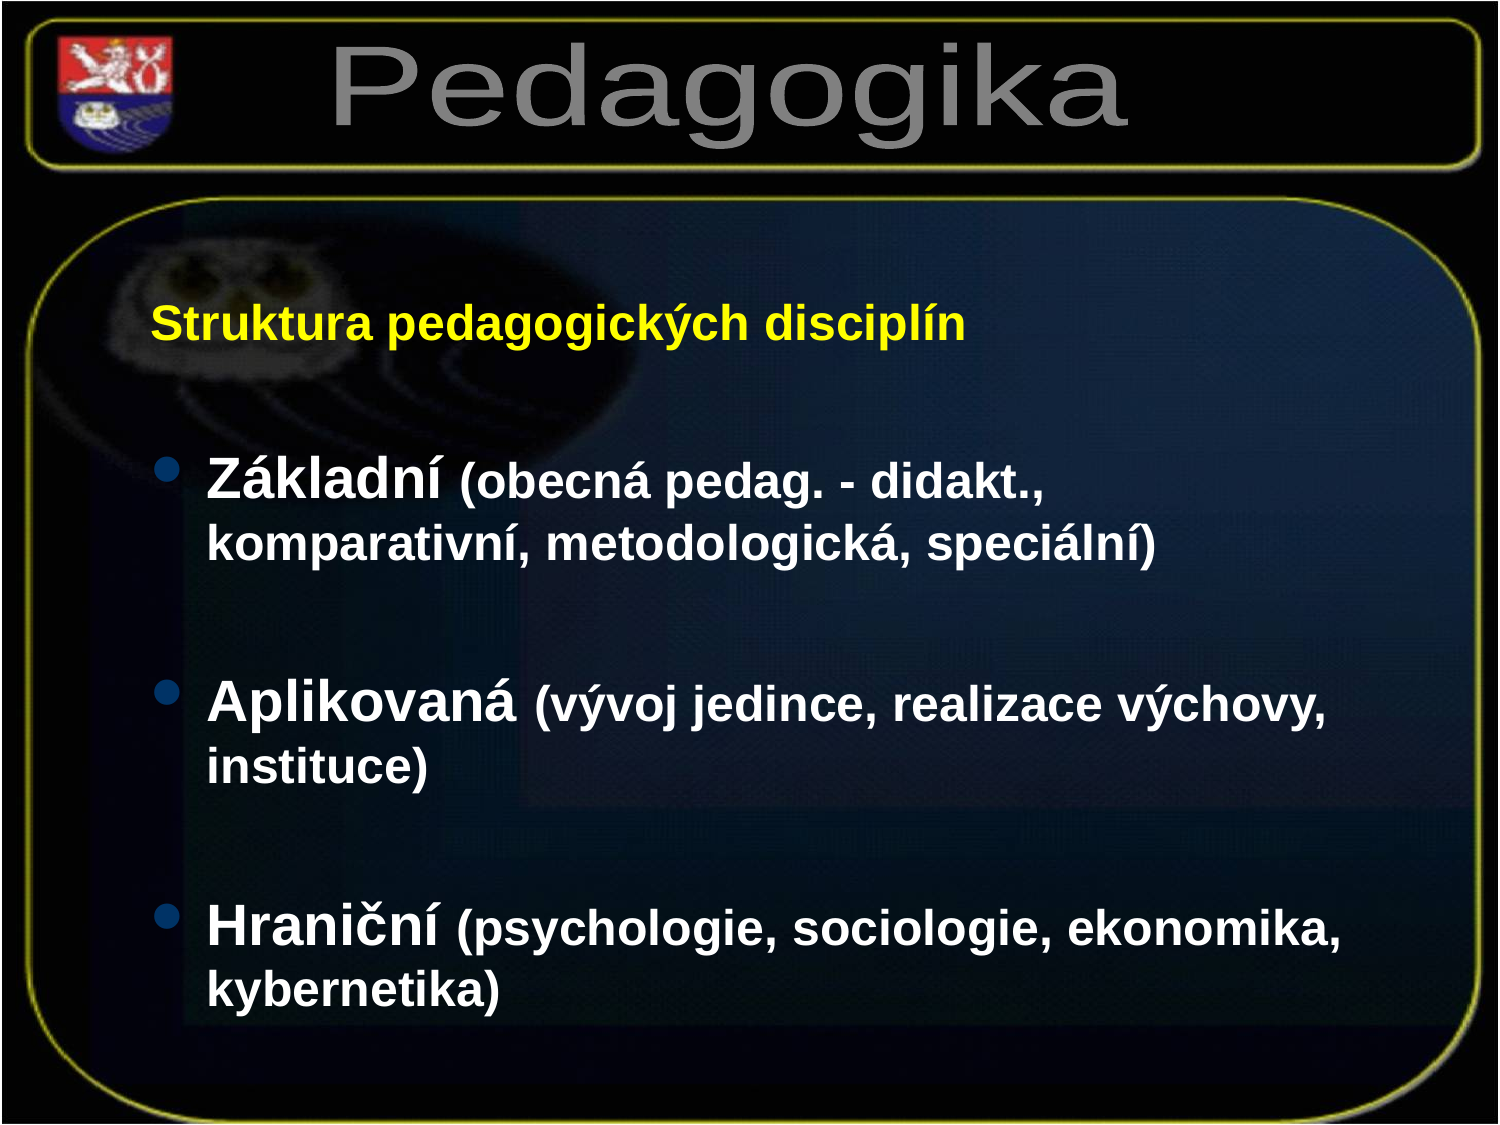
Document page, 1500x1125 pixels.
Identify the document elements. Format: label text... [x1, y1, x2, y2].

title Struktura pedagogických disciplín [135, 231, 1436, 420]
picture [0, 0, 1500, 1125]
list Základní (obecná pedag. - didakt., komparativní, metodologická, speciální) Aplikovaná (vývoj jedince, realizace výchovy, instituce) Hraniční (psychologie, sociologie, ekonomika, kybernetika) Druh výchovného zařízení (volný čas, škola) [135, 432, 1398, 728]
